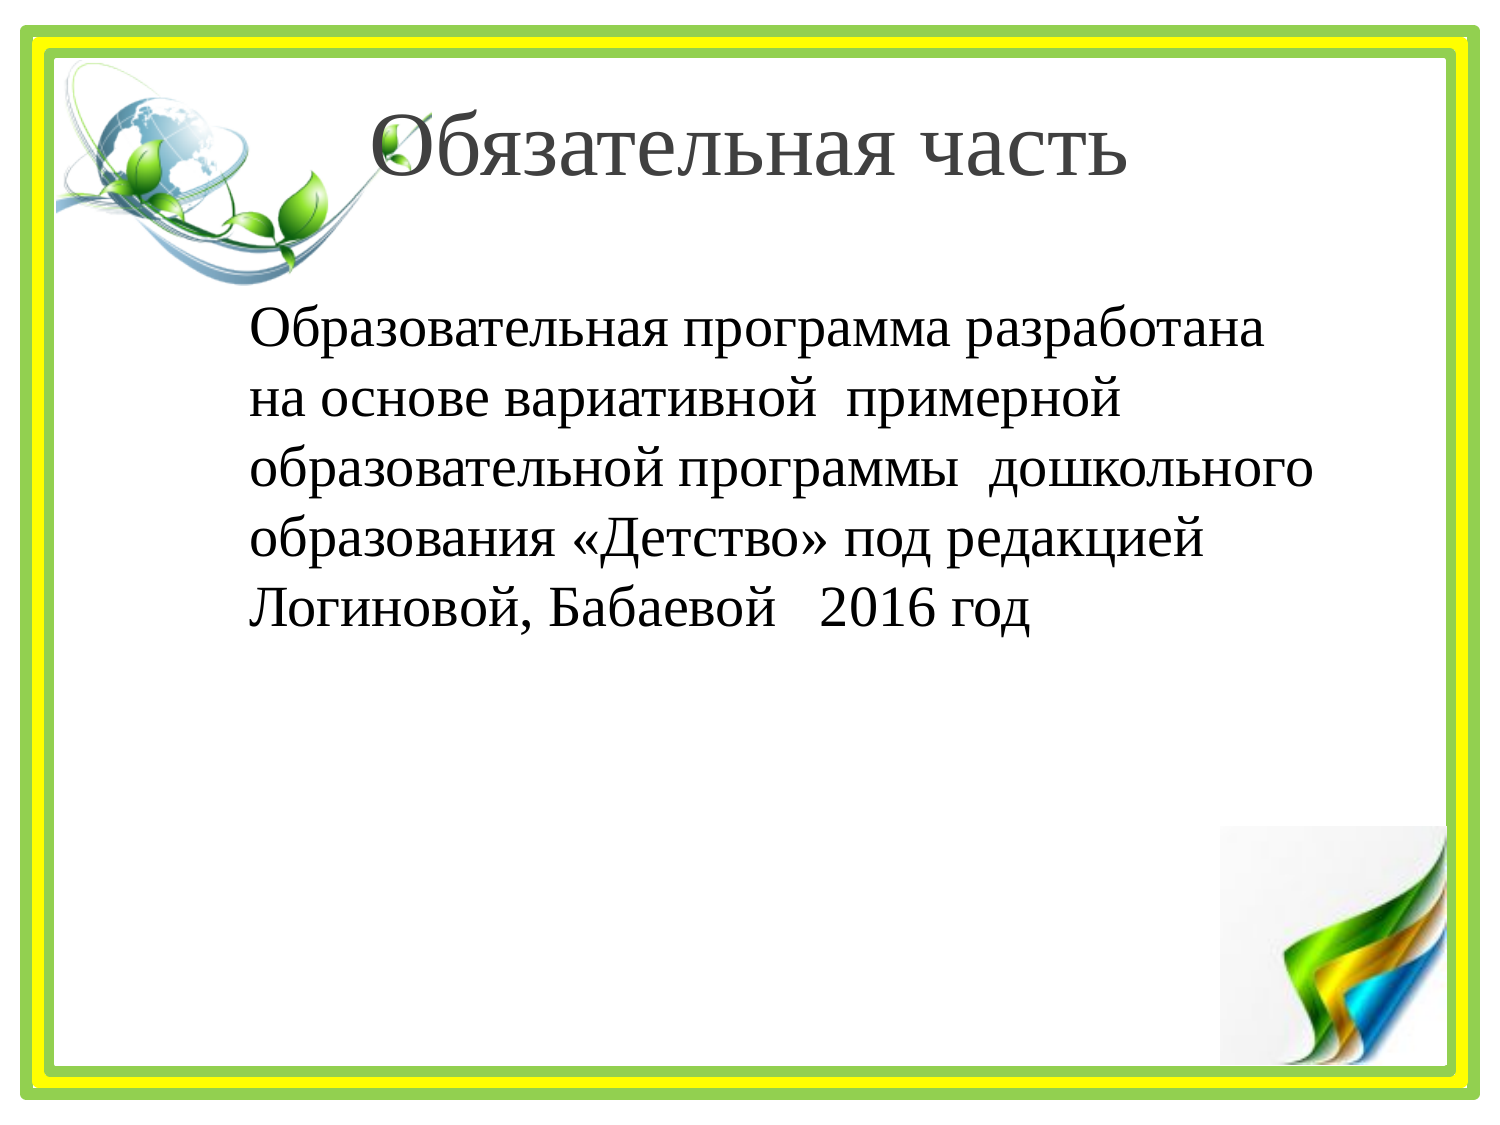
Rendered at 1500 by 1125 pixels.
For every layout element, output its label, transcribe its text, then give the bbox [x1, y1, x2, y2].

picture [1220, 826, 1447, 1065]
title Обязательная часть [75, 45, 1425, 233]
picture [56, 60, 432, 286]
text_box Образовательная программа разработана на основе вариативной примерной образовательной программы дошкольного образования «Детство» под редакцией Логиновой, Бабаевой 2016 год [234, 281, 1336, 646]
